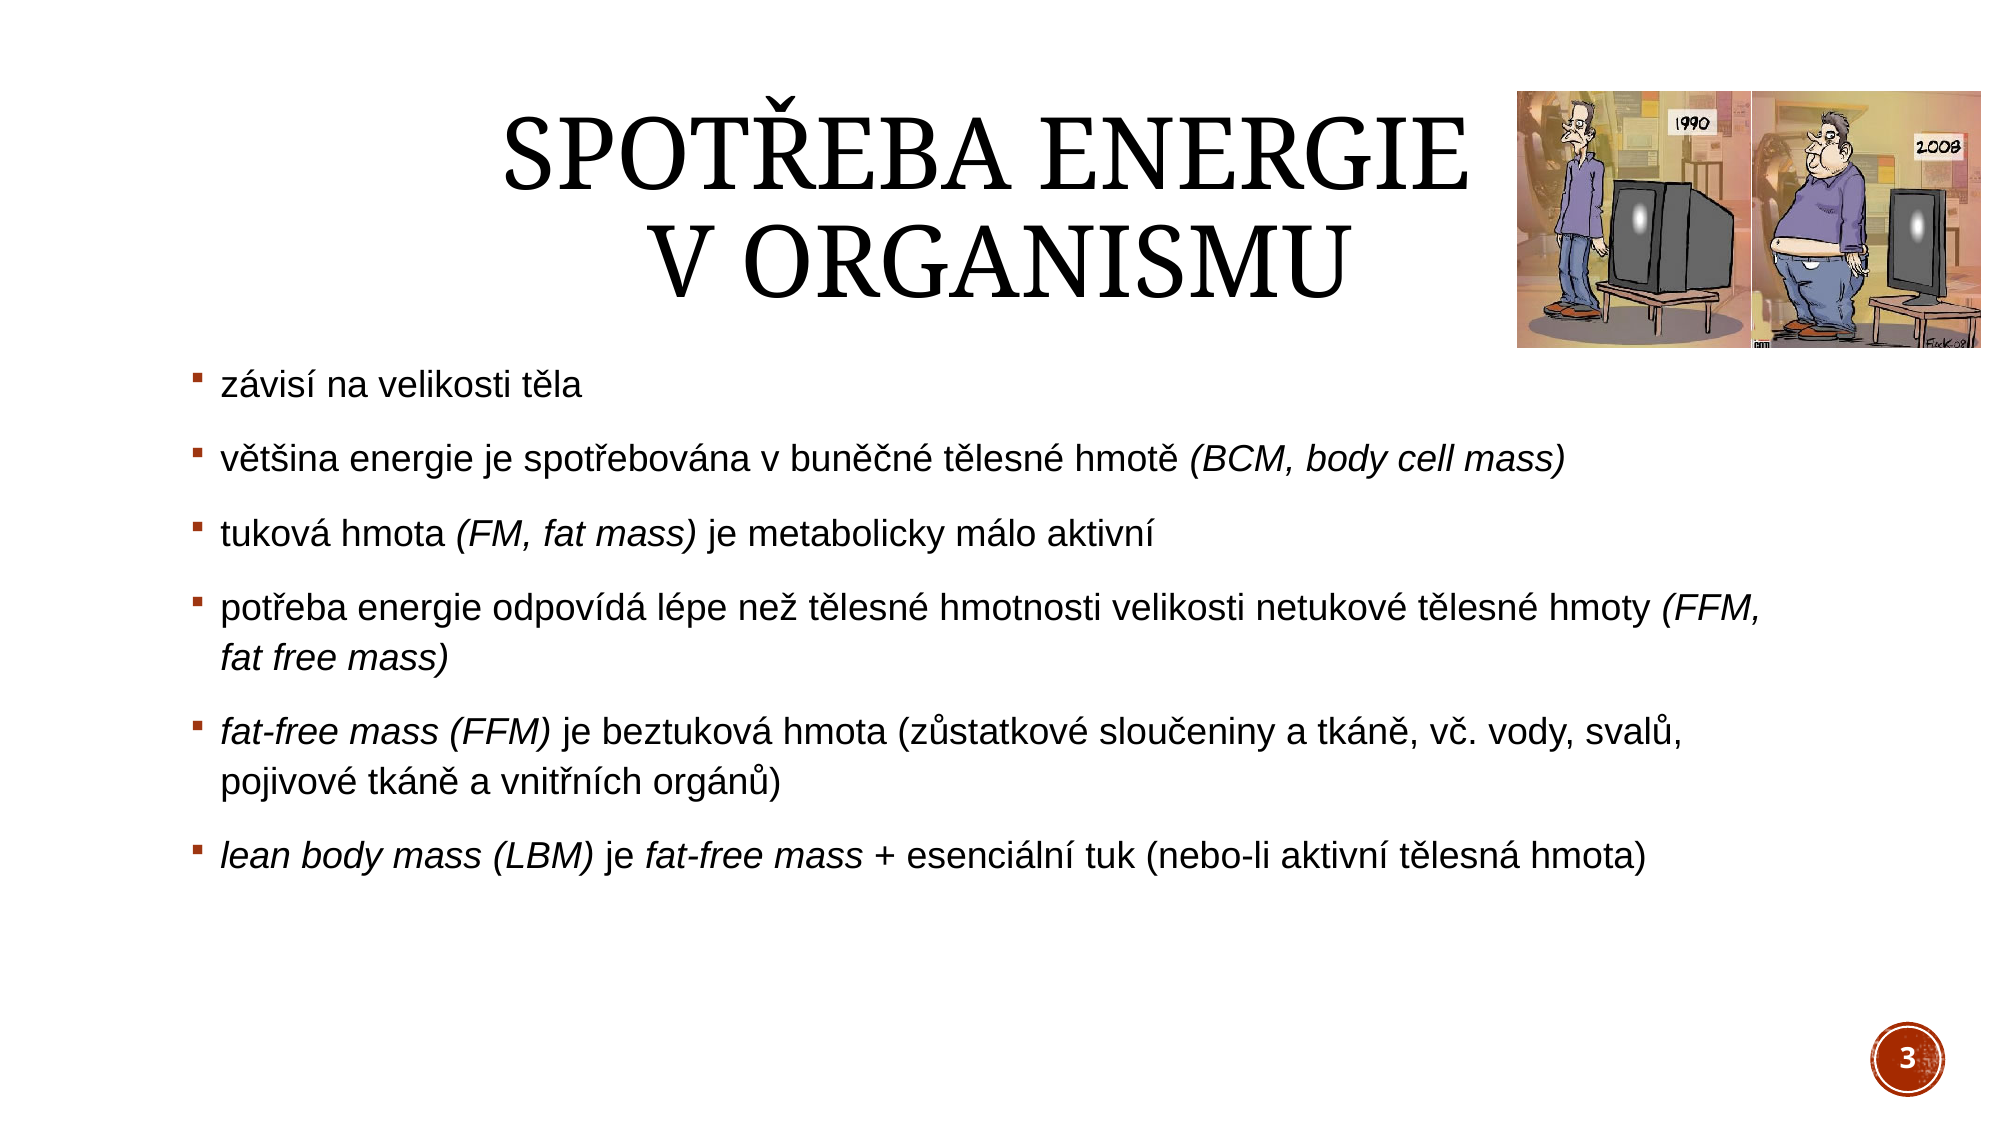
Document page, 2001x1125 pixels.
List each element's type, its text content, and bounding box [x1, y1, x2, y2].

picture [1517, 91, 1981, 348]
slide_number 3 [1855, 1028, 1961, 1089]
title Spotřeba energie v organismu [175, 79, 1826, 344]
list závisí na velikosti těla většina energie je spotřebována v buněčné tělesné hmotě (BCM, body cell mass) tuková hmota (FM, fat mass) je metabolicky málo aktivní potřeba energie odpovídá lépe než tělesné hmotnosti velikosti netukové tělesné hmoty (FFM, fat free mass) fat-free mass (FFM) je beztuková hmota (zůstatkové sloučeniny a tkáně, vč. vody, svalů, pojivové tkáně a vnitřních orgánů) lean body mass (LBM) je fat-free mass + esenciální tuk (nebo-li aktivní tělesná hmota) [175, 348, 1826, 1013]
